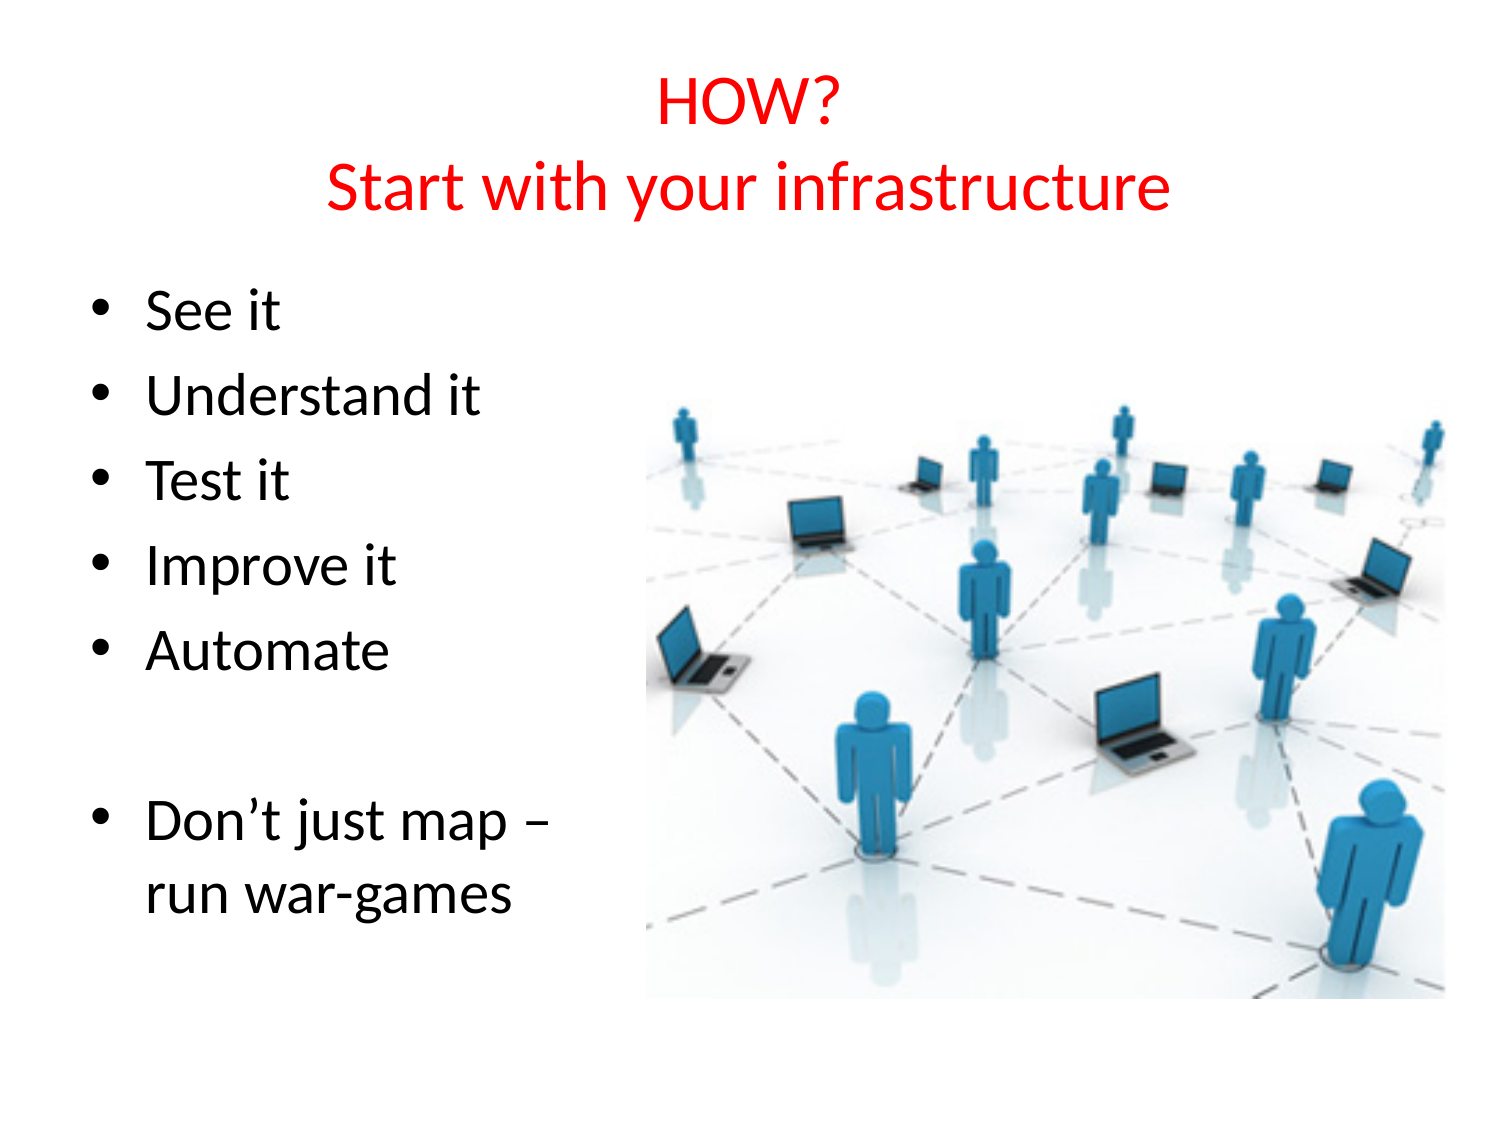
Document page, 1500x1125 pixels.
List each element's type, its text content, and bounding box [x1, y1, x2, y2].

title HOW? Start with your infrastructure [75, 45, 1425, 233]
list See it Understand it Test it Improve it Automate Don’t just map – run war-games [75, 262, 1425, 938]
picture [645, 399, 1482, 999]
